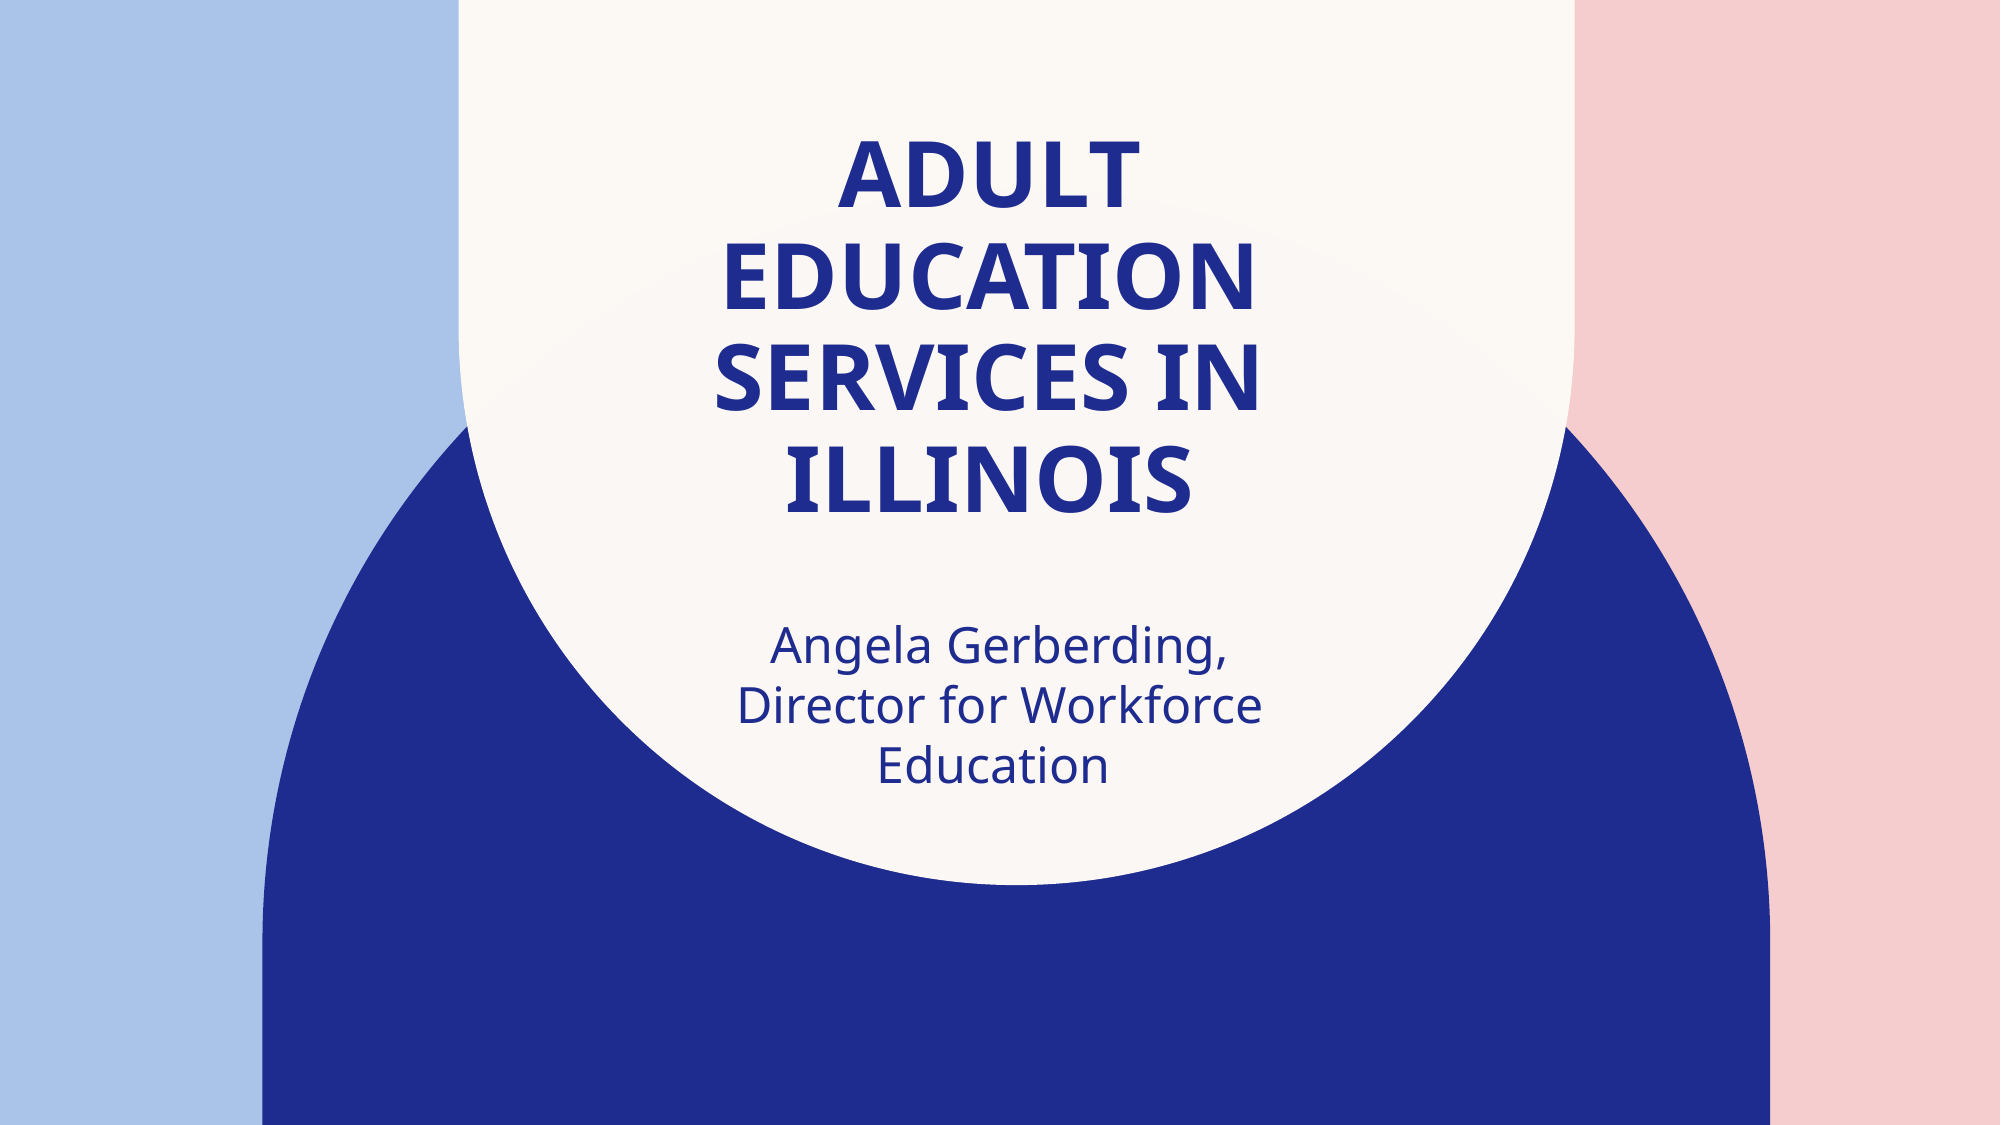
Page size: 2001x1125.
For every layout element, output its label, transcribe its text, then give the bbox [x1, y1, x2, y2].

title Adult Education Services in Illinois [548, 124, 1432, 326]
subtitle Angela Gerberding, Director for Workforce Education [713, 613, 1287, 800]
